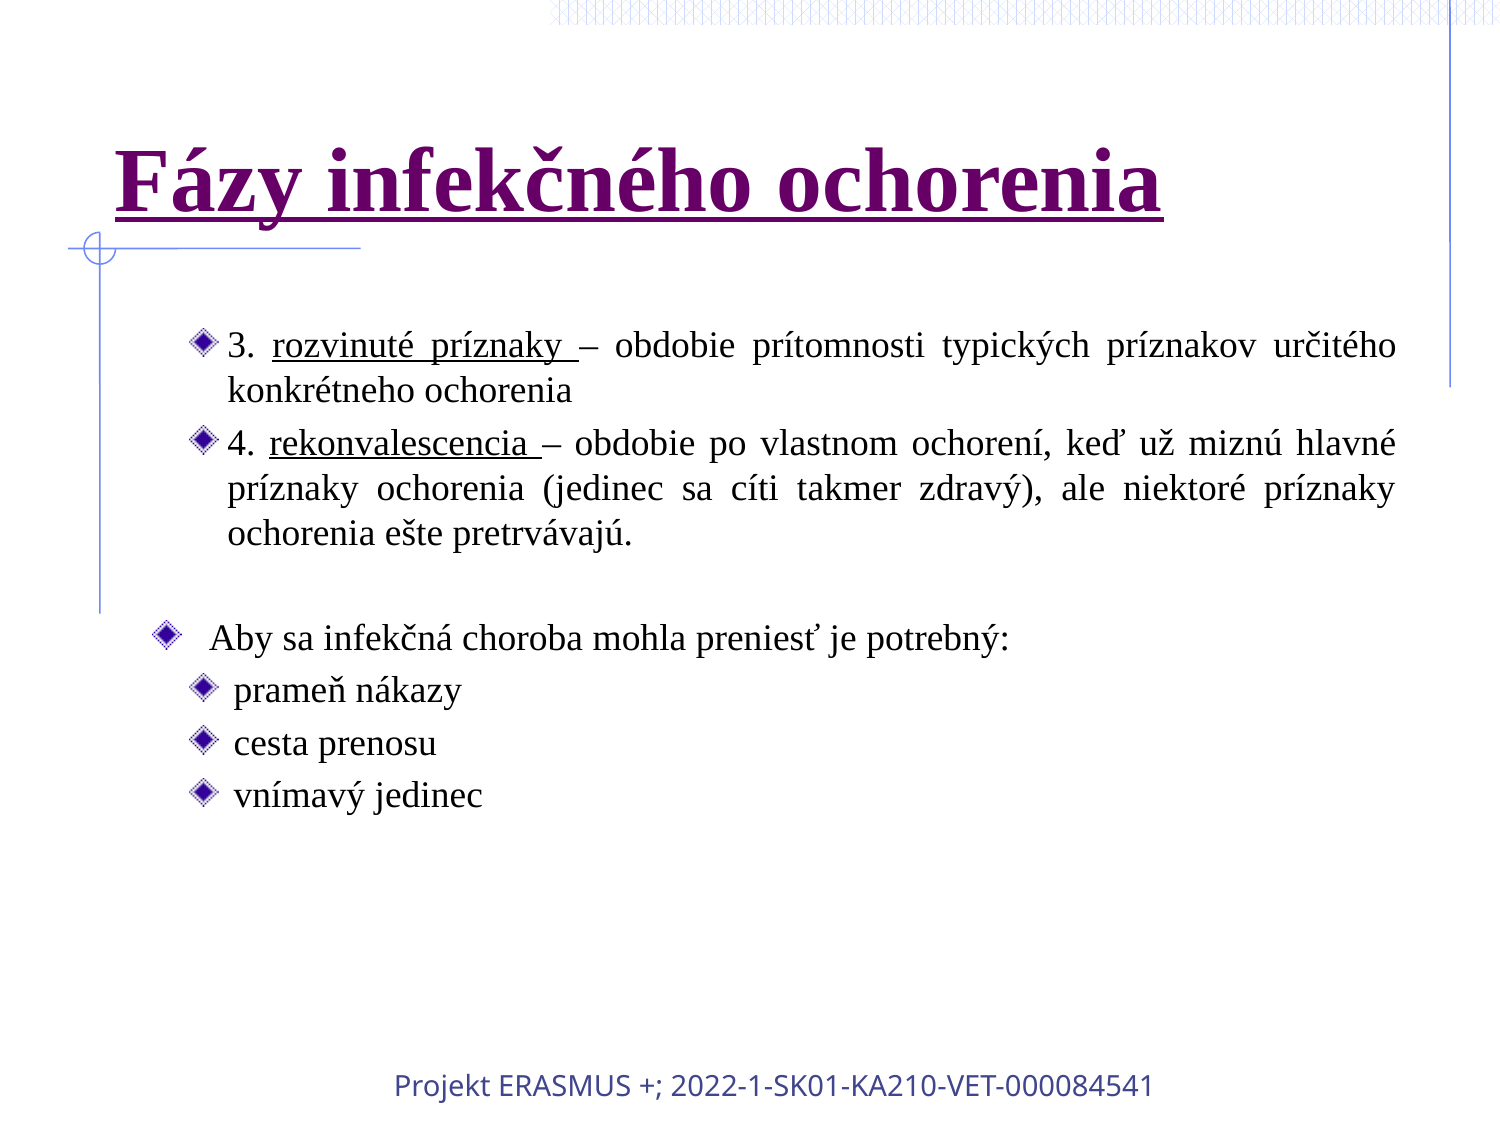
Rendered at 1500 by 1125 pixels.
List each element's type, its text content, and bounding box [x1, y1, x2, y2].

picture [152, 620, 182, 650]
footer Projekt ERASMUS +; 2022-1-SK01-KA210-VET-000084541 [372, 1034, 1178, 1111]
picture [189, 425, 219, 455]
picture [189, 778, 219, 807]
picture [189, 673, 219, 702]
picture [189, 328, 219, 357]
list 3. rozvinuté príznaky – obdobie prítomnosti typických príznakov určitého konkrétneho ochorenia 4. rekonvalescencia – obdobie po vlastnom ochorení, keď už miznú hlavné príznaky ochorenia (jedinec sa cíti takmer zdravý), ale niektoré príznaky ochorenia ešte pretrvávajú. Aby sa infekčná choroba mohla preniesť je potrebný: prameň nákazy cesta prenosu vnímavý jedinec [137, 312, 1413, 988]
title Fázy infekčného ochorenia [99, 90, 1375, 238]
picture [189, 725, 219, 755]
